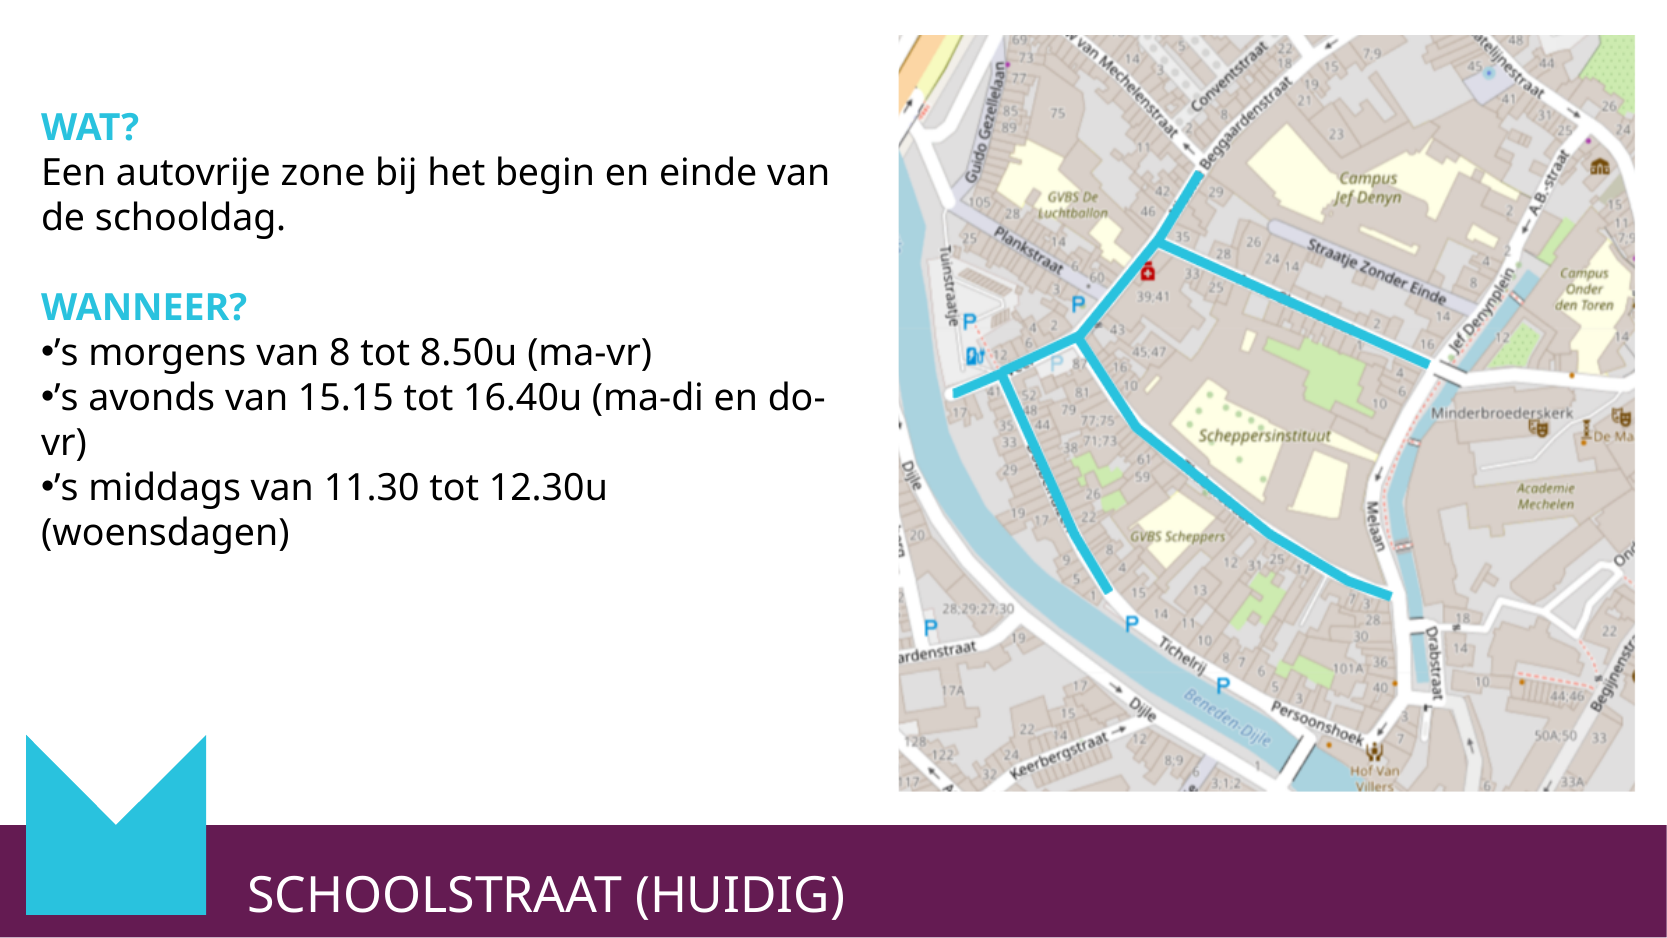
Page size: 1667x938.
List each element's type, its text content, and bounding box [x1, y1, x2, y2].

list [898, 35, 1641, 796]
title Schoolstraat (huidig) [232, 825, 1641, 938]
text_box Wat? Een autovrije zone bij het begin en einde van de schooldag. Wanneer? ’s morgens van 8 tot 8.50u (ma-vr) ’s avonds van 15.15 tot 16.40u (ma-di en do-vr) ’s middags van 11.30 tot 12.30u (woensdagen) [26, 95, 860, 560]
